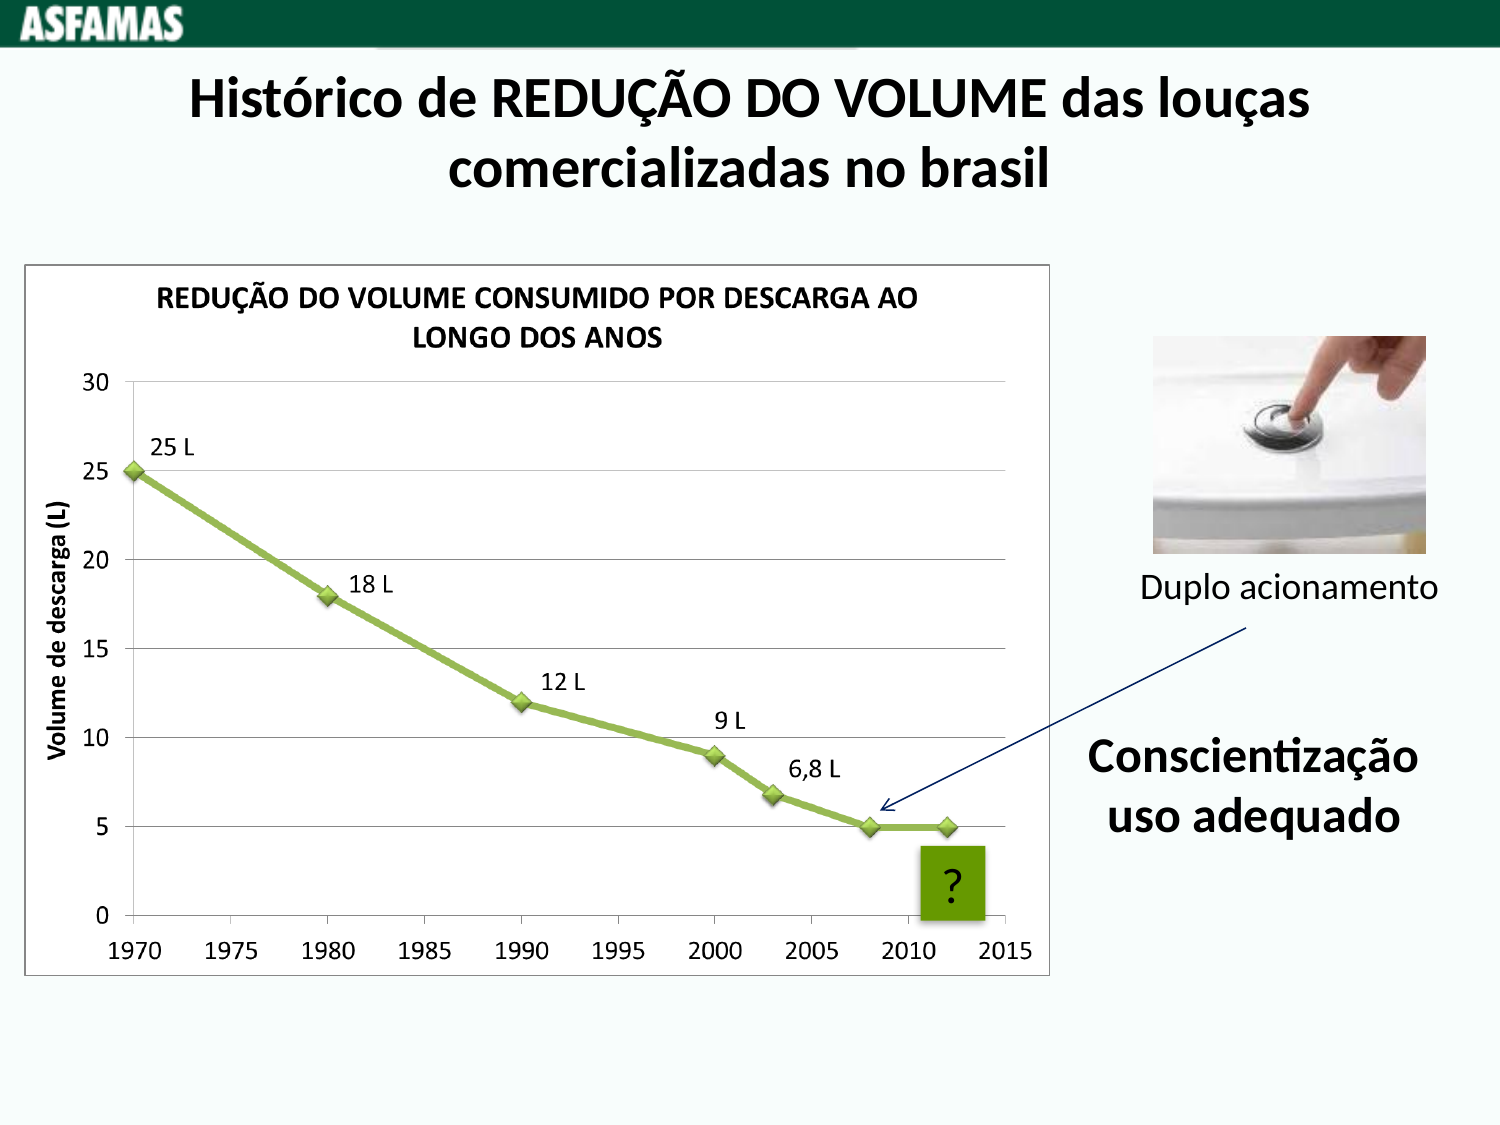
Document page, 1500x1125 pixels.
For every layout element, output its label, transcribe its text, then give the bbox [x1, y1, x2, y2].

picture [24, 264, 1050, 977]
picture [0, 0, 1500, 50]
text_box Duplo acionamento [1107, 554, 1472, 615]
text_box Histórico de REDUÇÃO DO VOLUME das louças comercializadas no brasil [0, 52, 1500, 207]
text_box Conscientização uso adequado [1066, 714, 1443, 850]
picture [1153, 335, 1426, 554]
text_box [879, 627, 1247, 811]
